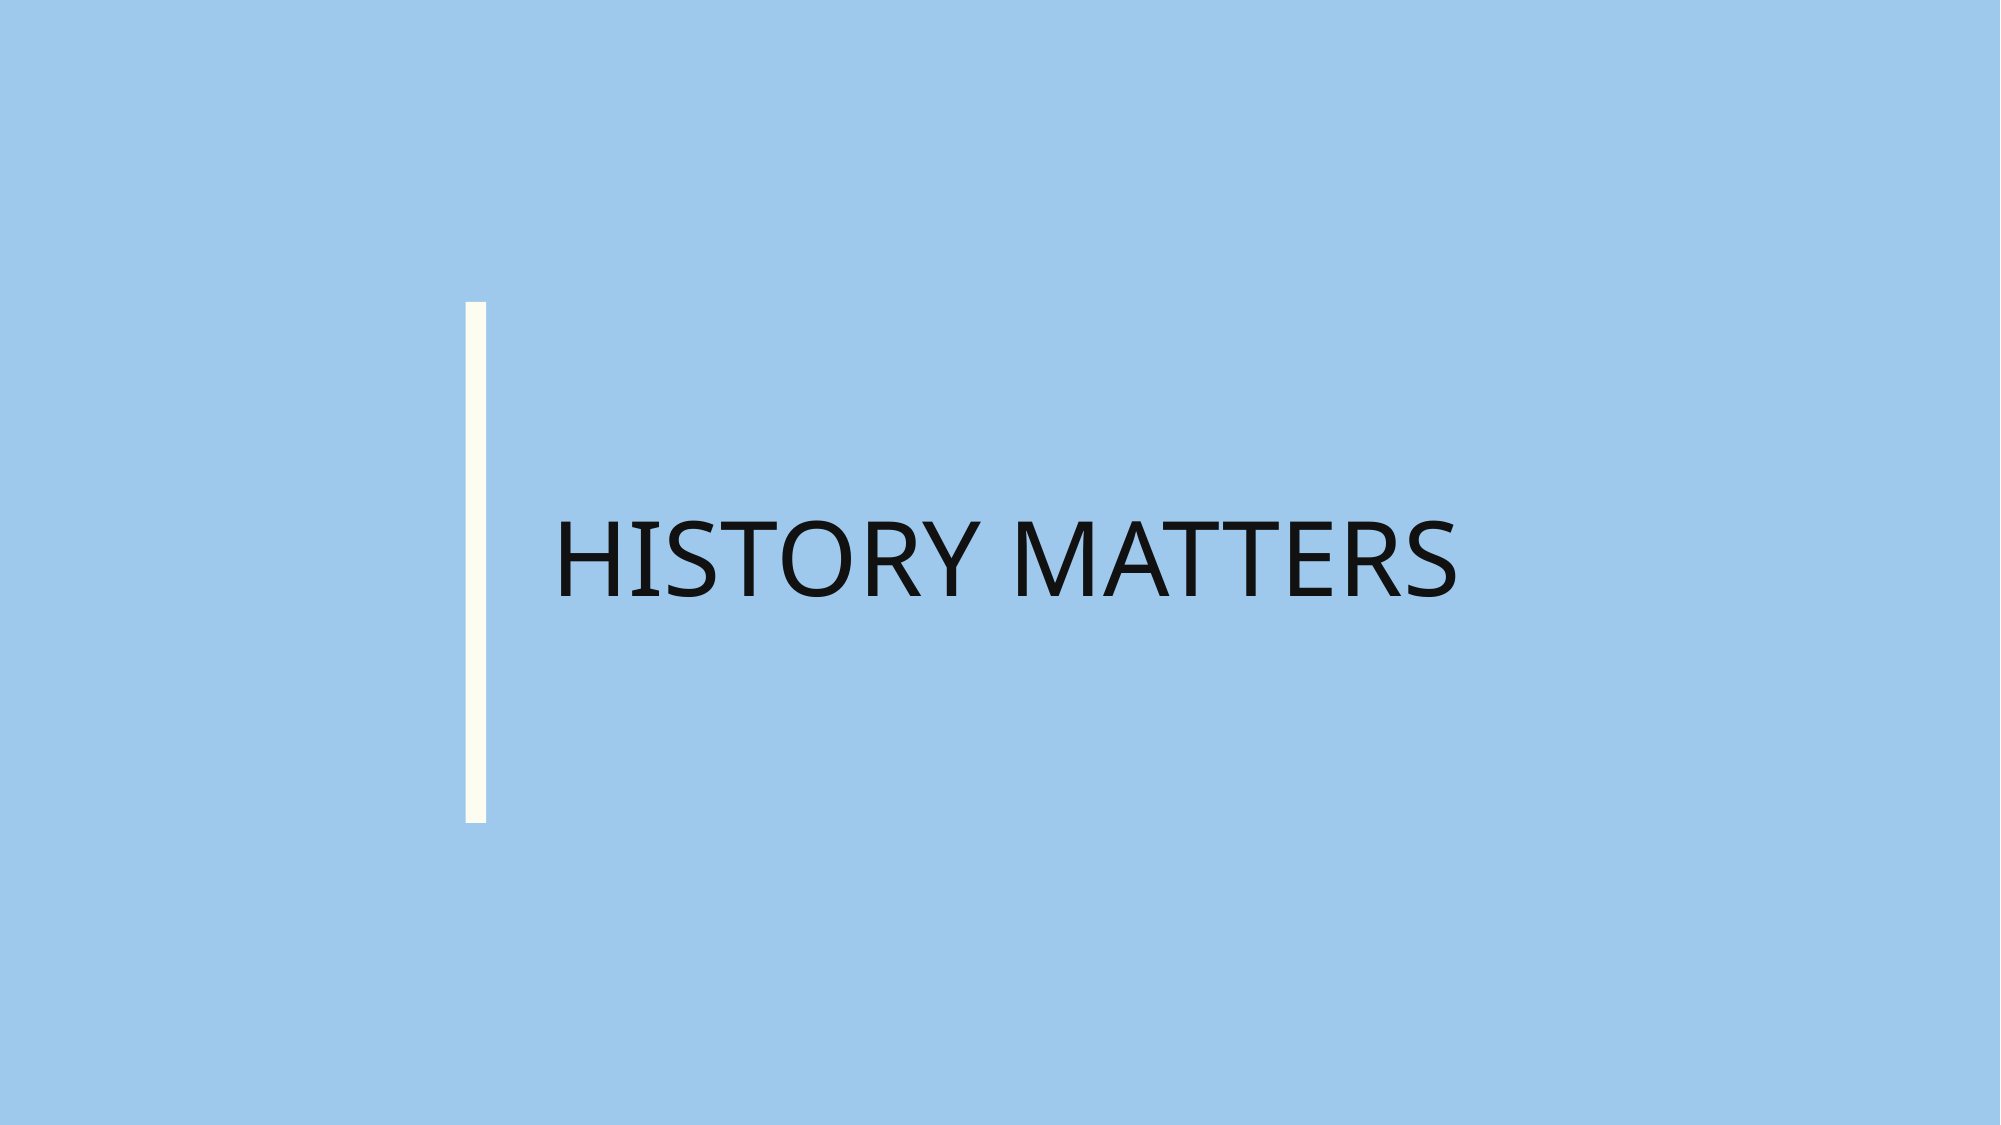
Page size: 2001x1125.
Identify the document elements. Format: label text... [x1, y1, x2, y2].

title HISTORY MATTERS [551, 302, 1693, 823]
